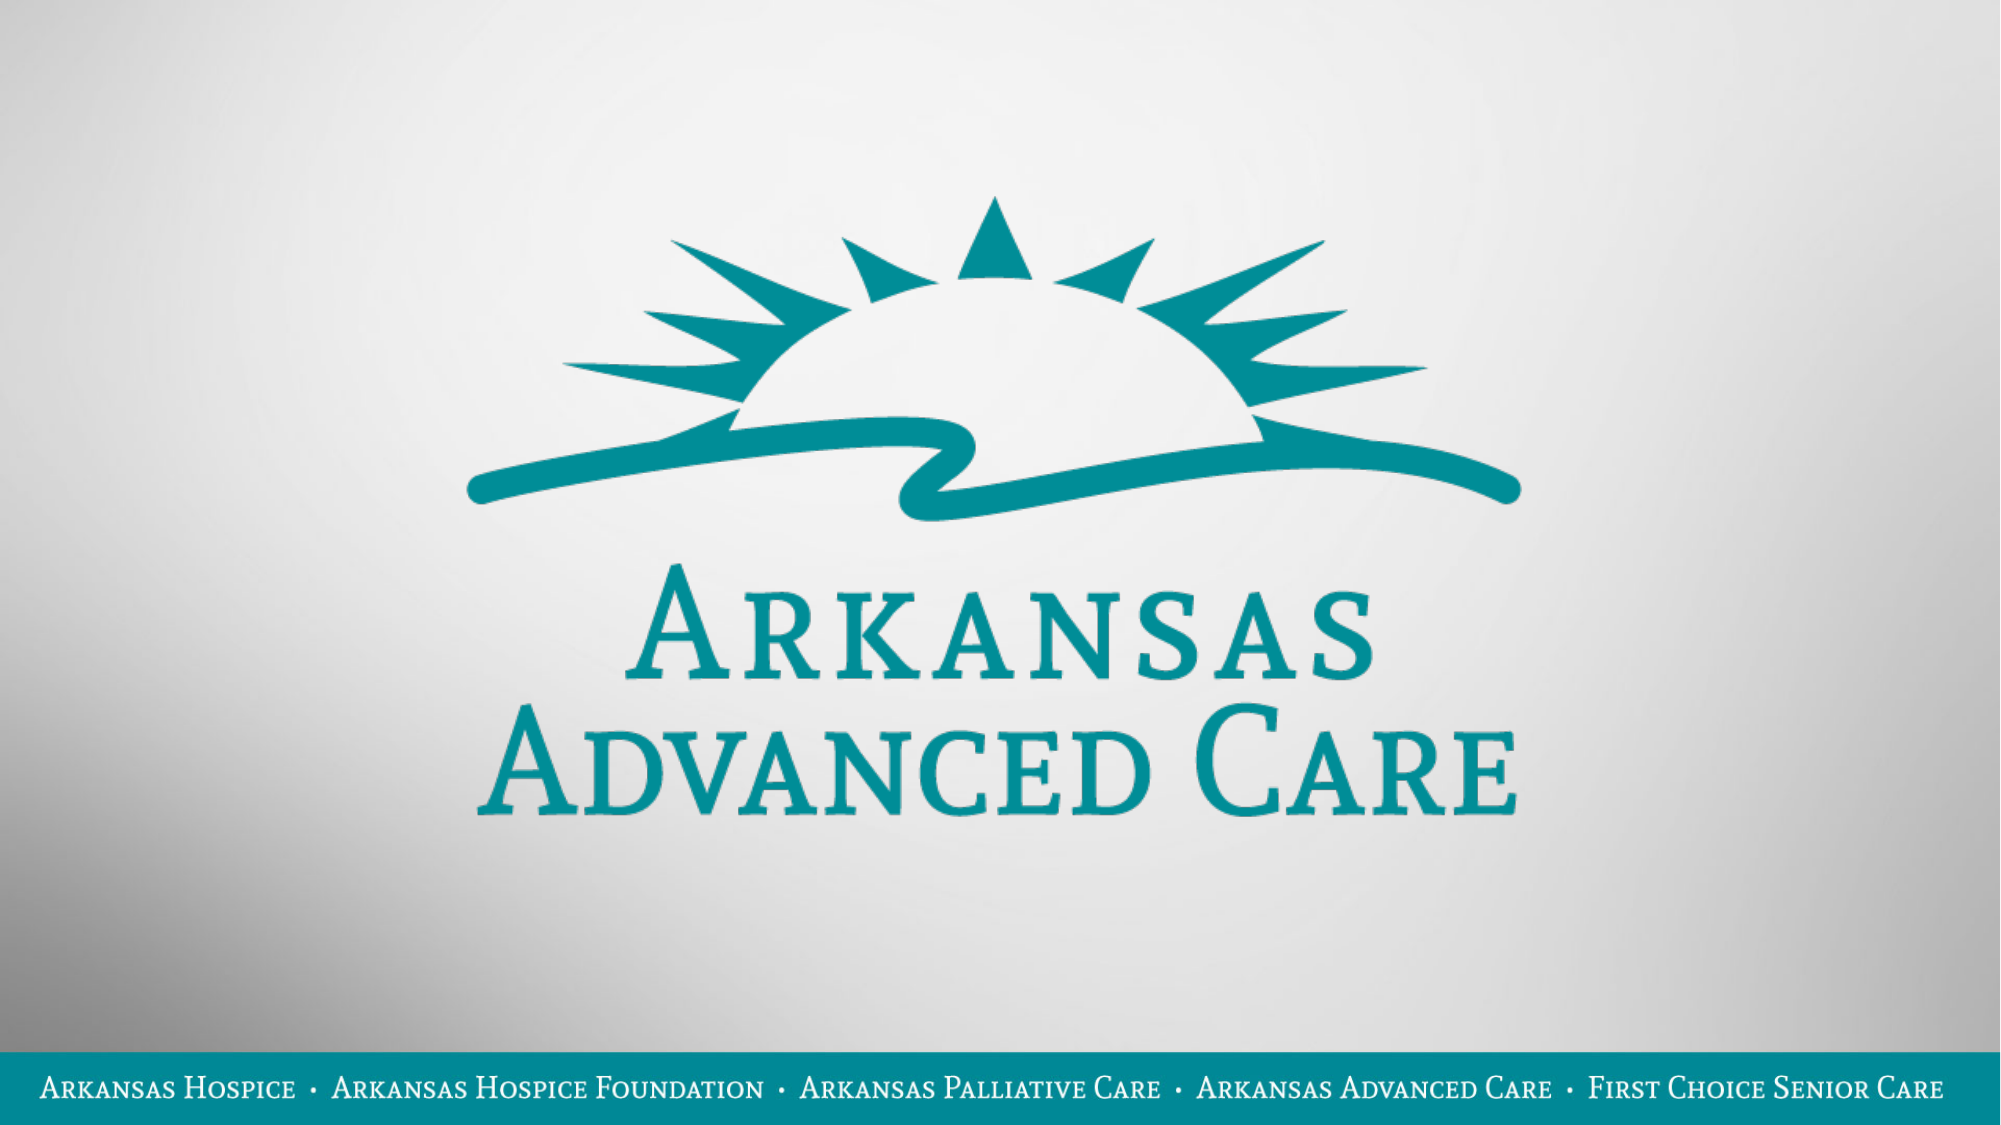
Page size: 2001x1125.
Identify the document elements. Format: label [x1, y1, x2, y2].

picture [183, 82, 1817, 955]
list [0, 0, 2000, 1125]
